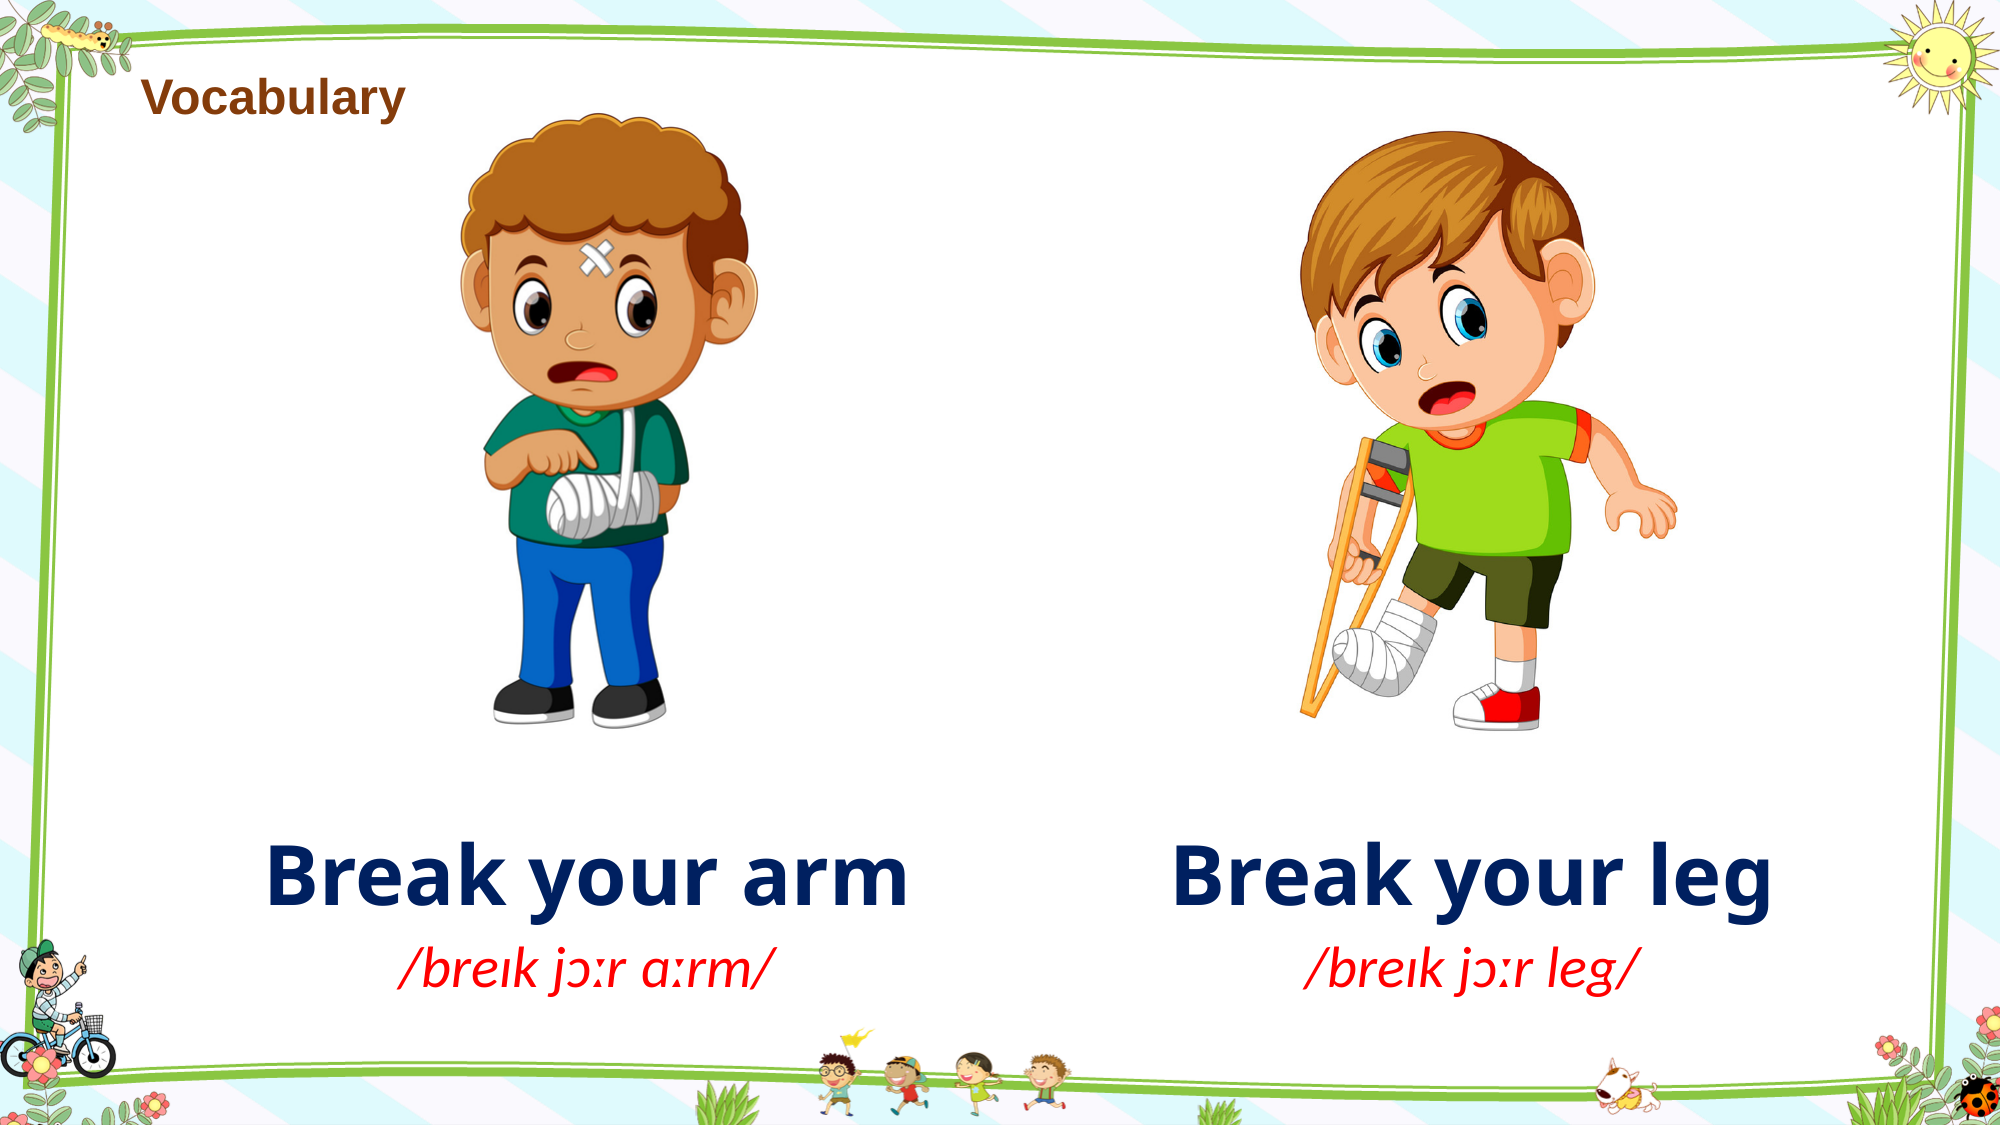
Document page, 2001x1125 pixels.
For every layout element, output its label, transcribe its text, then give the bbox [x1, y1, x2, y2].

text_box Break your leg [1042, 779, 1903, 952]
text_box /breɪk jɔːr leg/ [1043, 921, 1902, 1007]
picture [0, 0, 2000, 1125]
text_box Vocabulary [125, 57, 422, 133]
text_box Break your arm [157, 779, 1018, 953]
text_box /breɪk jɔːr ɑːrm/ [158, 921, 1017, 1007]
